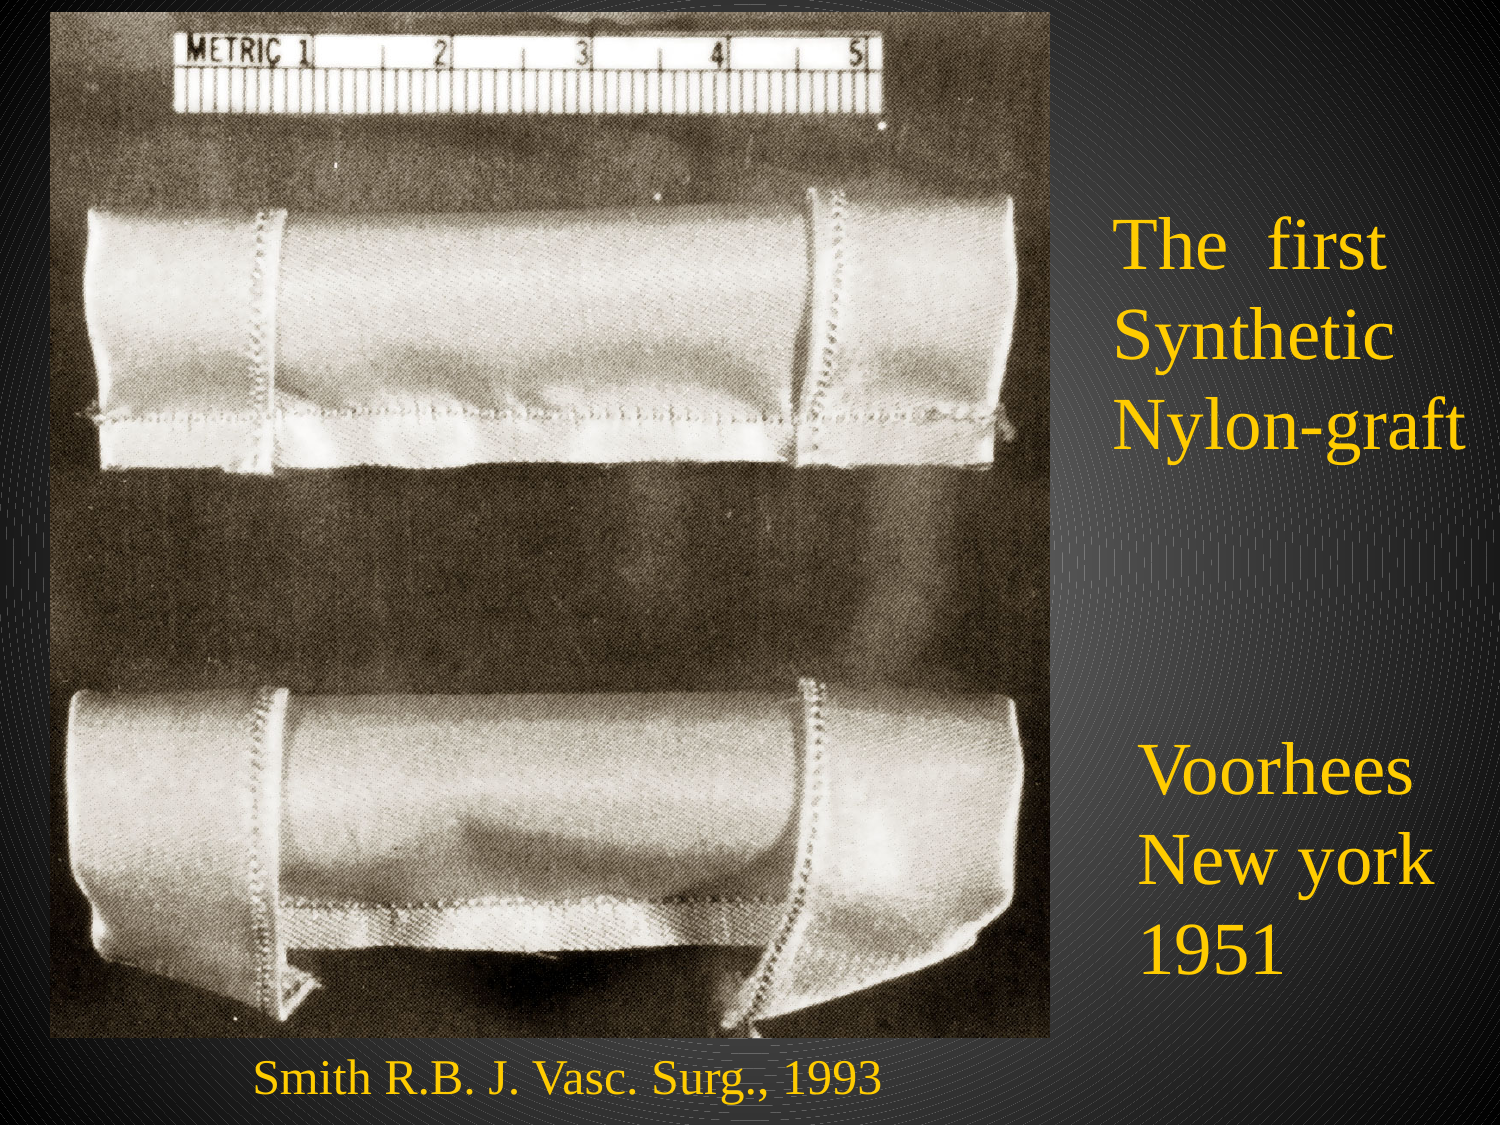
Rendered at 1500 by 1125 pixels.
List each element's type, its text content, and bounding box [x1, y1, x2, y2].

text_box Voorhees New york 1951 [1122, 712, 1469, 998]
picture [49, 12, 1051, 1038]
text_box The first Synthetic Nylon-graft [1097, 187, 1482, 473]
text_box Smith R.B. J. Vasc. Surg., 1993 [237, 1037, 1288, 1113]
